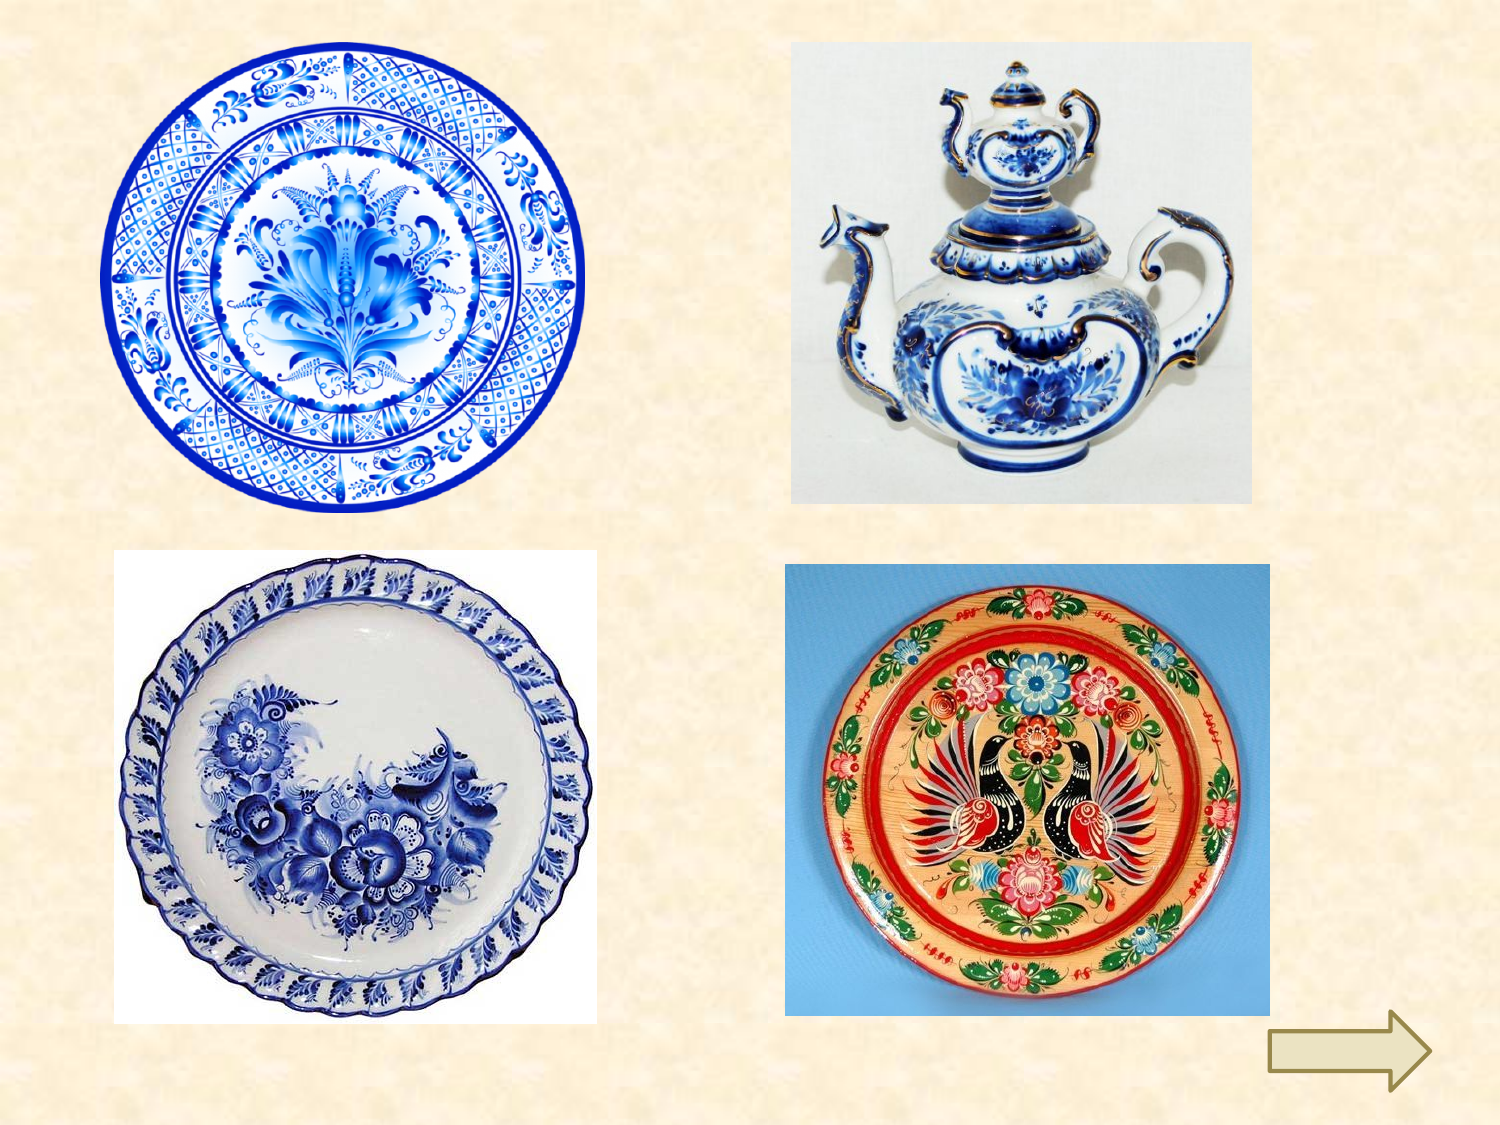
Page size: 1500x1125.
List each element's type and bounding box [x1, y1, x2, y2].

text_box [1267, 1009, 1433, 1093]
text_box [856, 255, 1414, 579]
picture [0, 0, 1500, 1125]
list [100, 42, 585, 513]
